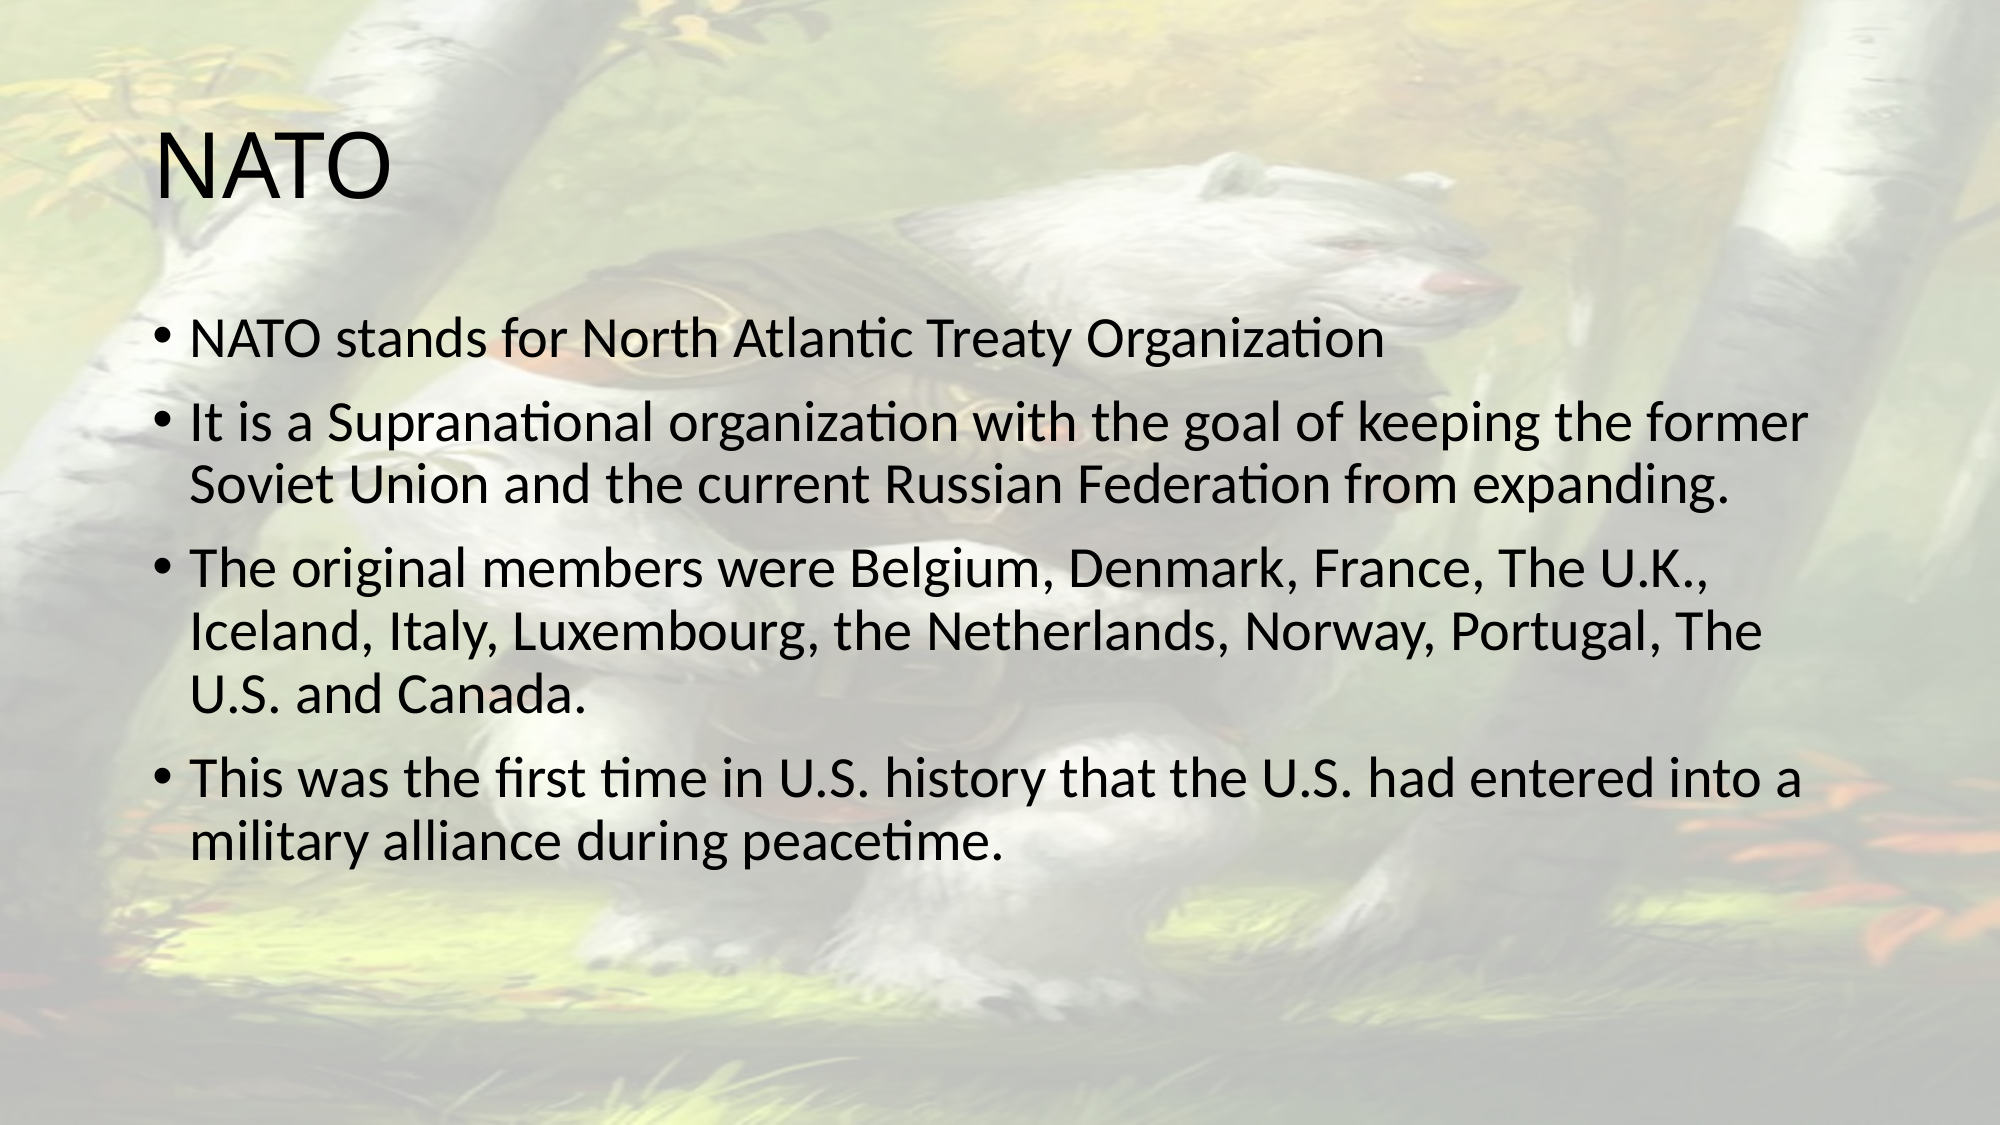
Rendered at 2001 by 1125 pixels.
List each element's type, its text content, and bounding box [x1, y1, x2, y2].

title NATO [137, 59, 1863, 278]
list NATO stands for North Atlantic Treaty Organization It is a Supranational organization with the goal of keeping the former Soviet Union and the current Russian Federation from expanding. The original members were Belgium, Denmark, France, The U.K., Iceland, Italy, Luxembourg, the Netherlands, Norway, Portugal, The U.S. and Canada. This was the first time in U.S. history that the U.S. had entered into a military alliance during peacetime. [137, 299, 1863, 1014]
